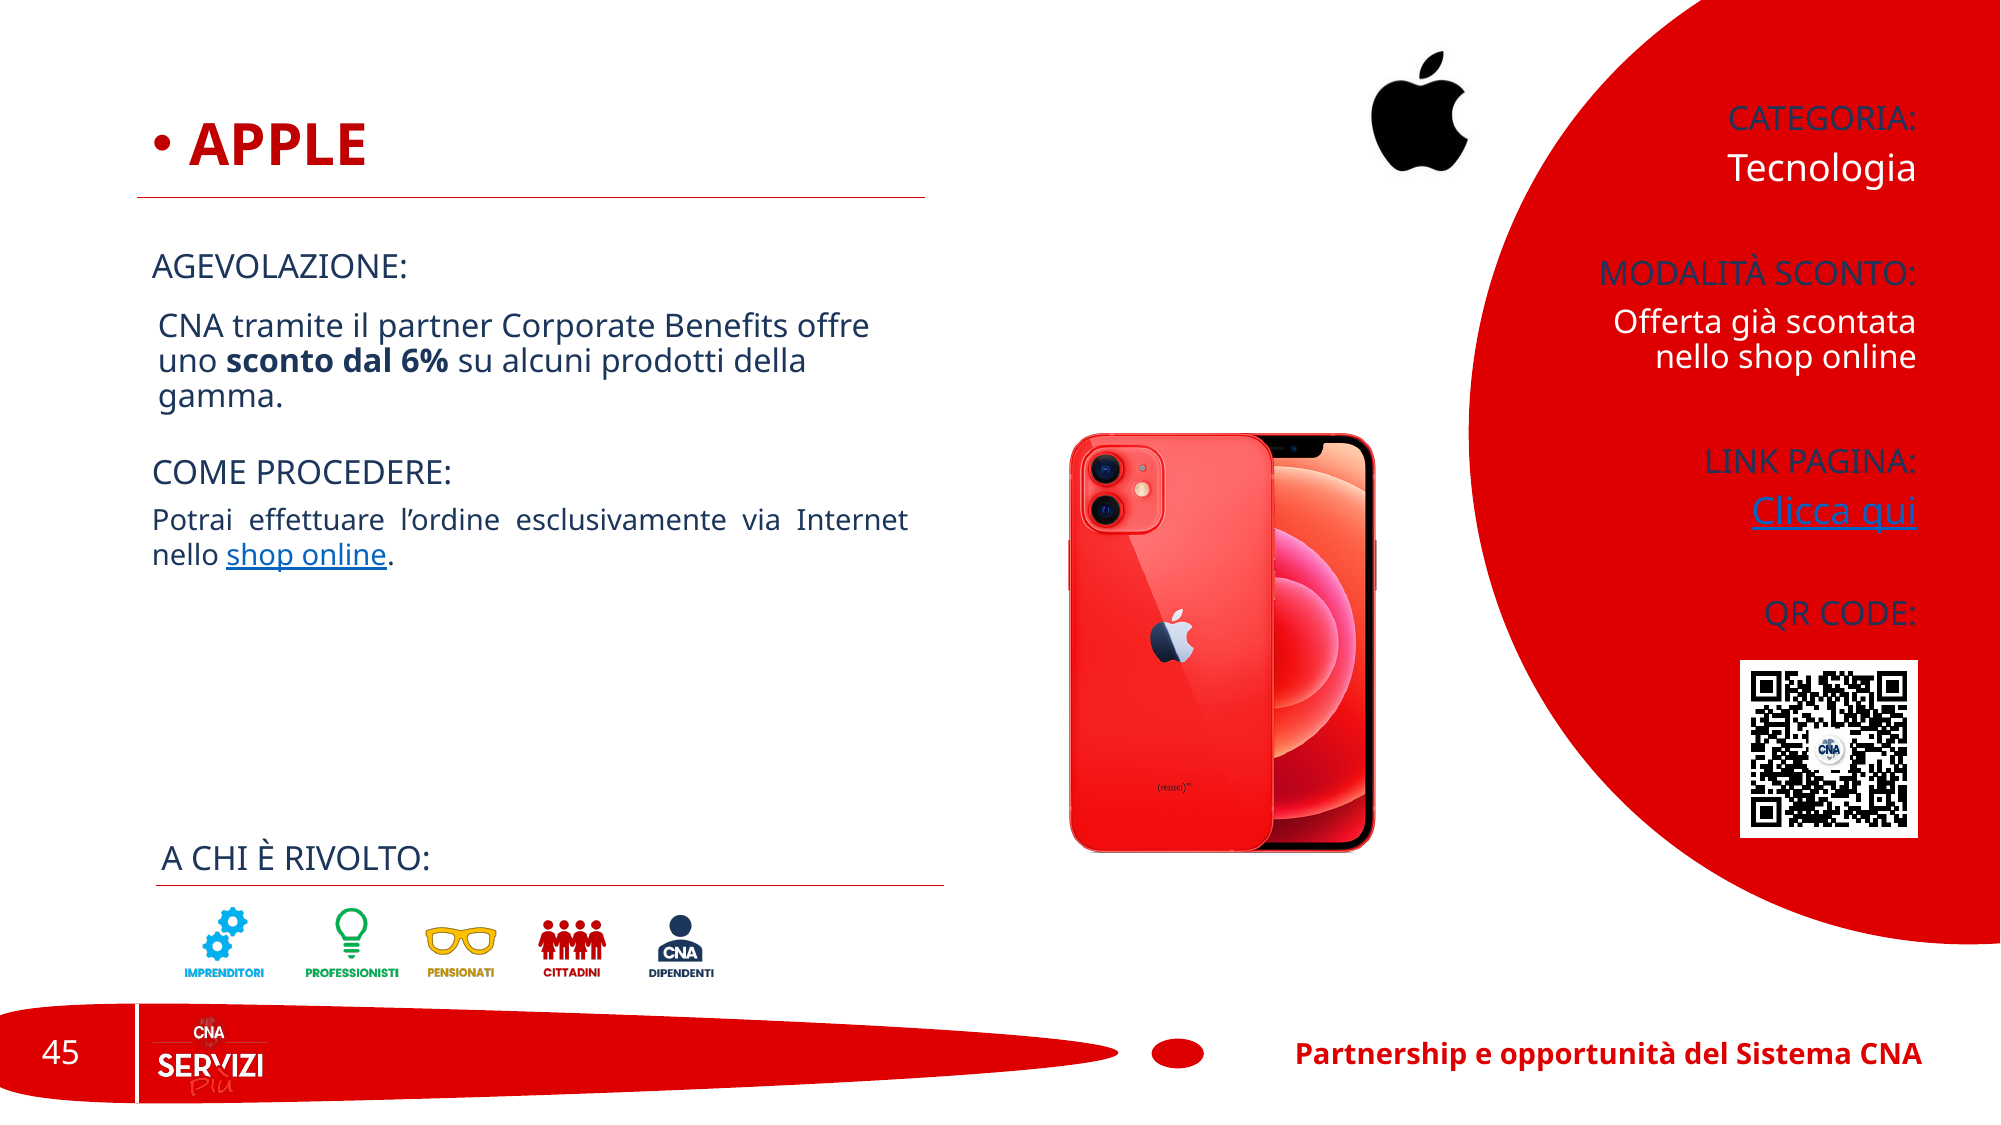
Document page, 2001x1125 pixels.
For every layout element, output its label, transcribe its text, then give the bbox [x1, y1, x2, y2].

picture [530, 902, 613, 986]
slide_number 45 [12, 1023, 110, 1084]
list Offerta già scontata nello shop online [1515, 298, 1933, 385]
list Clicca qui [1515, 479, 1933, 566]
picture [1365, 46, 1478, 177]
picture [1740, 660, 1918, 838]
picture [289, 904, 414, 988]
picture [419, 902, 502, 986]
picture [149, 1003, 271, 1104]
list Tecnologia [1515, 141, 1933, 228]
picture [164, 901, 284, 987]
list Apple [137, 107, 925, 194]
picture [641, 905, 724, 988]
list CNA tramite il partner Corporate Benefits offre uno sconto dal 6% su alcuni prodotti della gamma. [142, 301, 925, 423]
list Potrai effettuare l’ordine esclusivamente via Internet nello shop online. [136, 497, 925, 808]
picture [976, 324, 1468, 905]
